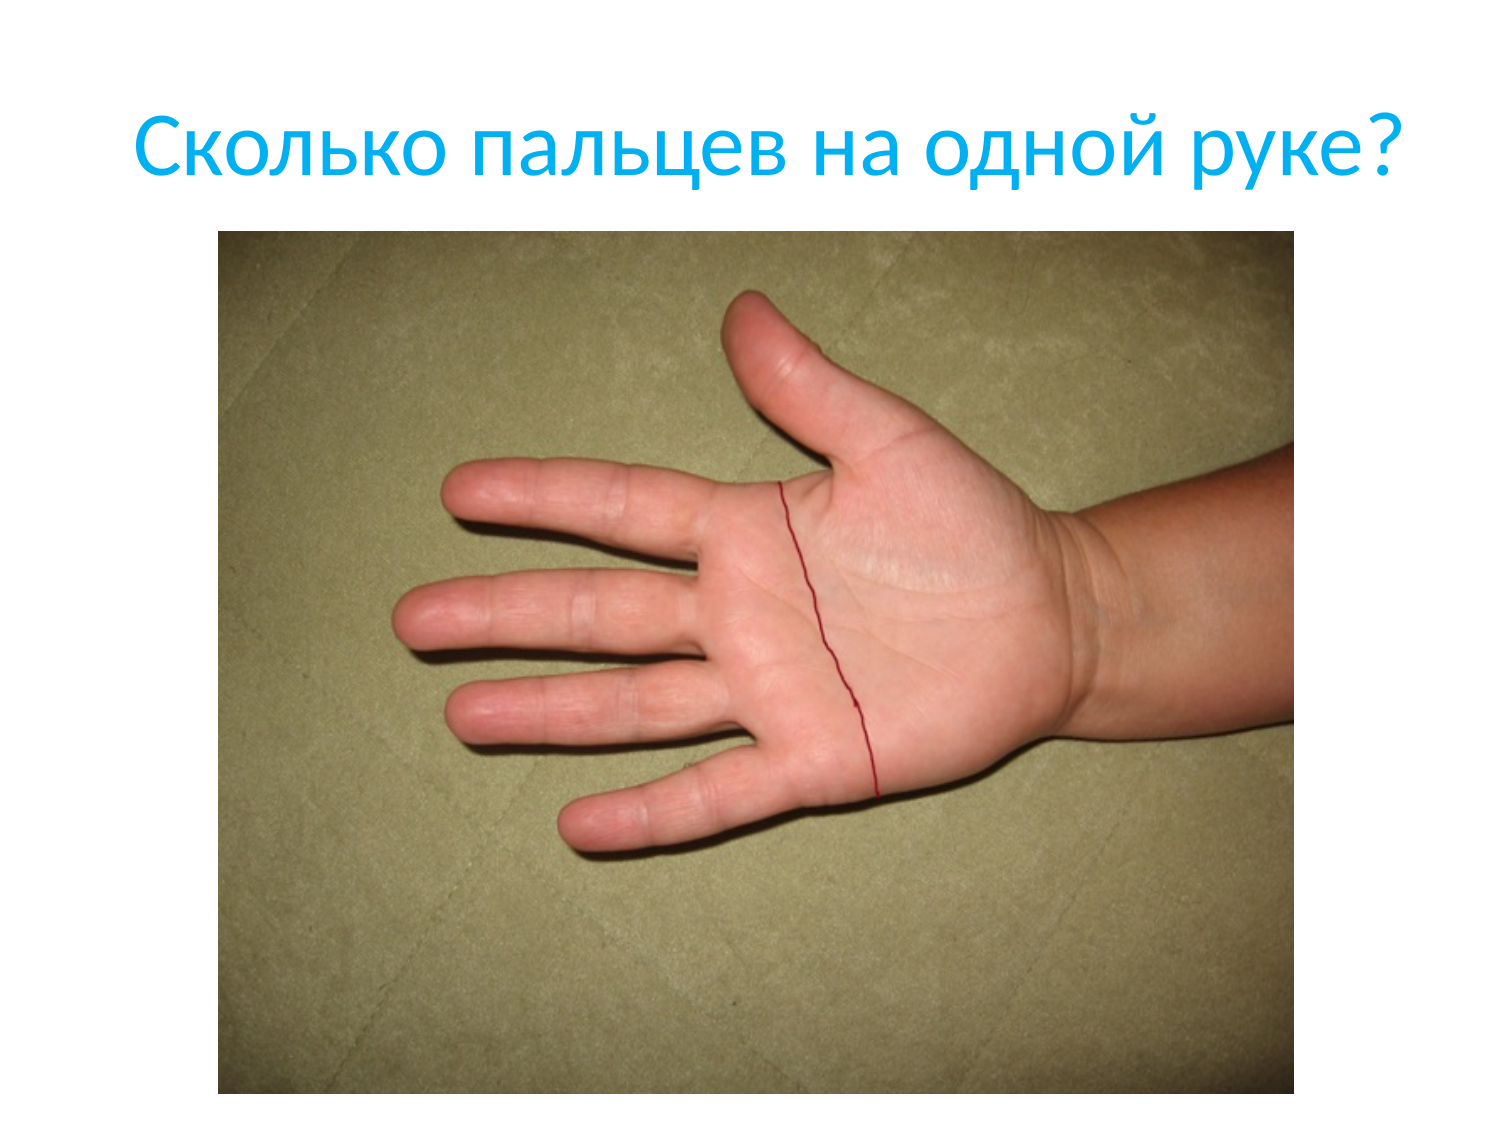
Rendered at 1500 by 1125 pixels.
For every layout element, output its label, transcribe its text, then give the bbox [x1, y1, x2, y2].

picture [218, 231, 1294, 1095]
title Сколько пальцев на одной руке? [75, 45, 1425, 233]
